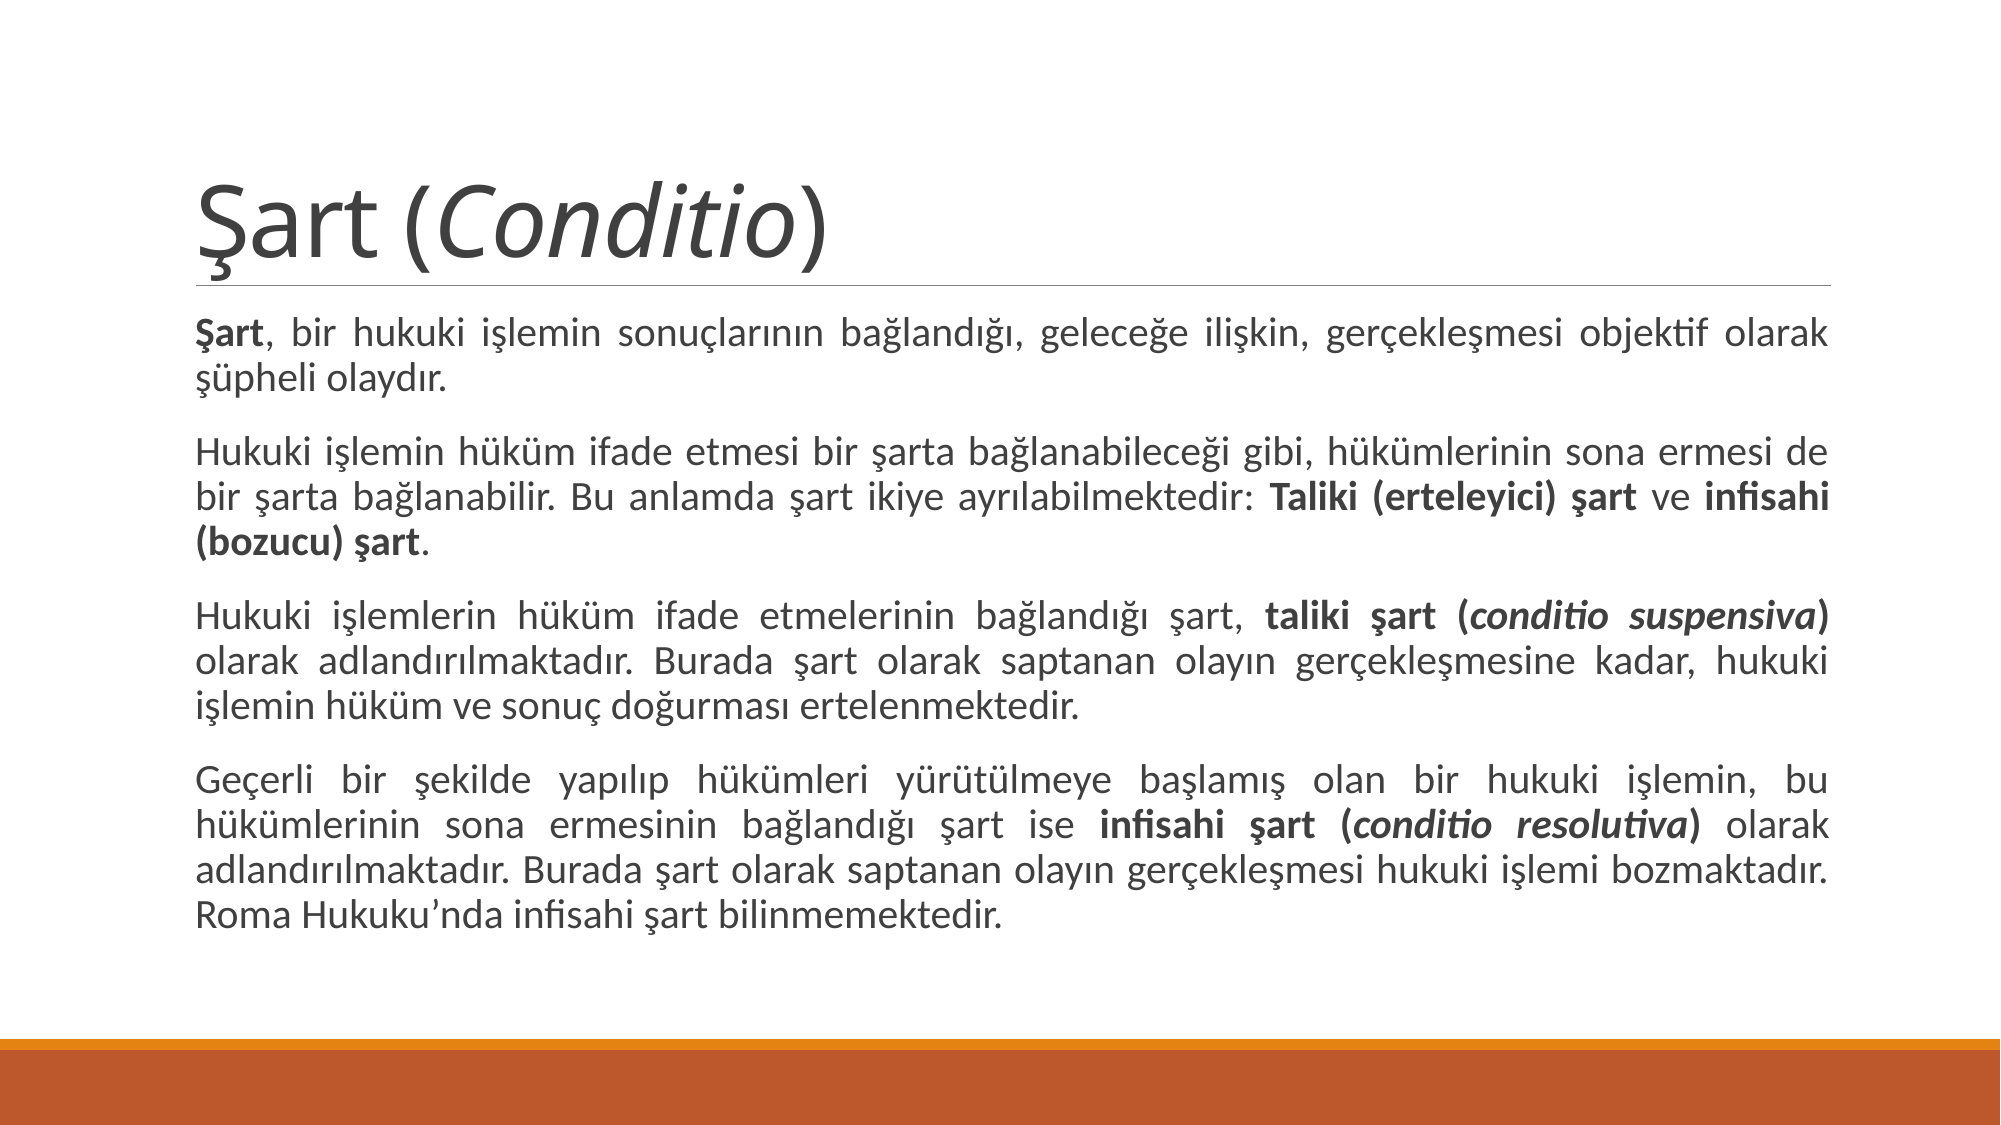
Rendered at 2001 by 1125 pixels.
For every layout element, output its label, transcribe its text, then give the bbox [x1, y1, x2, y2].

list Şart, bir hukuki işlemin sonuçlarının bağlandığı, geleceğe ilişkin, gerçekleşmesi objektif olarak şüpheli olaydır. Hukuki işlemin hüküm ifade etmesi bir şarta bağlanabileceği gibi, hükümlerinin sona ermesi de bir şarta bağlanabilir. Bu anlamda şart ikiye ayrılabilmektedir: Taliki (erteleyici) şart ve infisahi (bozucu) şart. Hukuki işlemlerin hüküm ifade etmelerinin bağlandığı şart, taliki şart (conditio suspensiva) olarak adlandırılmaktadır. Burada şart olarak saptanan olayın gerçekleşmesine kadar, hukuki işlemin hüküm ve sonuç doğurması ertelenmektedir. Geçerli bir şekilde yapılıp hükümleri yürütülmeye başlamış olan bir hukuki işlemin, bu hükümlerinin sona ermesinin bağlandığı şart ise infisahi şart (conditio resolutiva) olarak adlandırılmaktadır. Burada şart olarak saptanan olayın gerçekleşmesi hukuki işlemi bozmaktadır. Roma Hukuku’nda infisahi şart bilinmemektedir. [180, 302, 1830, 963]
title Şart (Conditio) [180, 47, 1830, 285]
